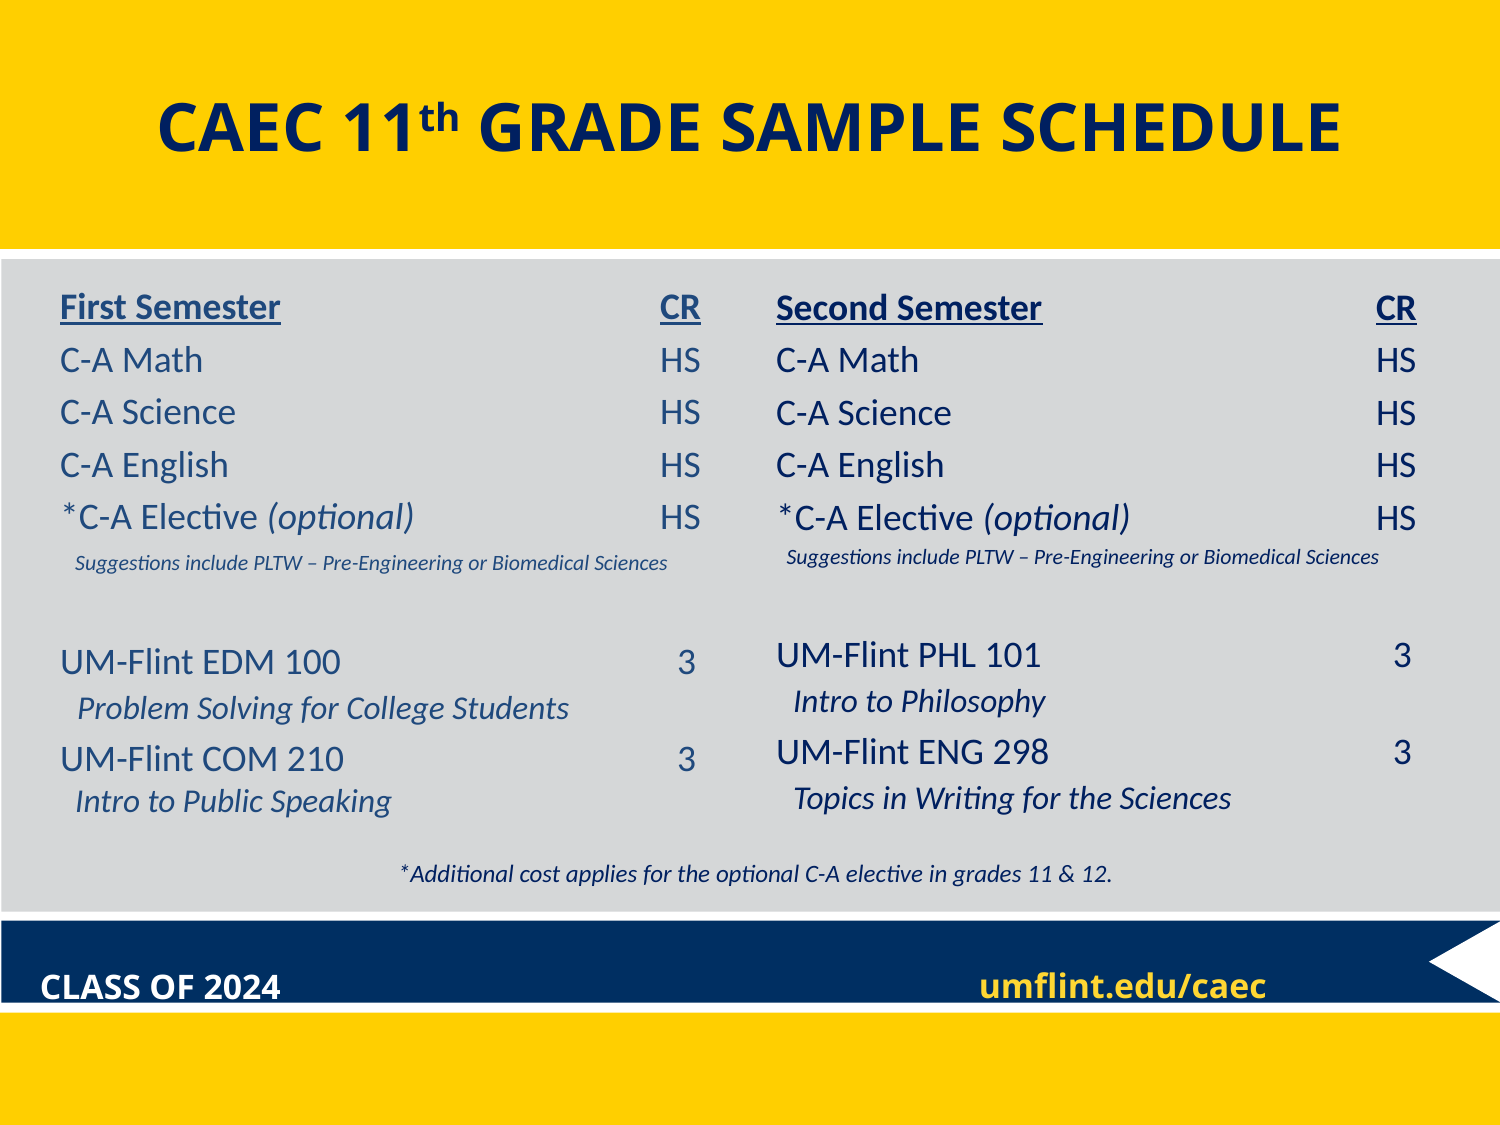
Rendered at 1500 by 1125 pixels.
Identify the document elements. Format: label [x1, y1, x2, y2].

text_box [0, 0, 1500, 1125]
